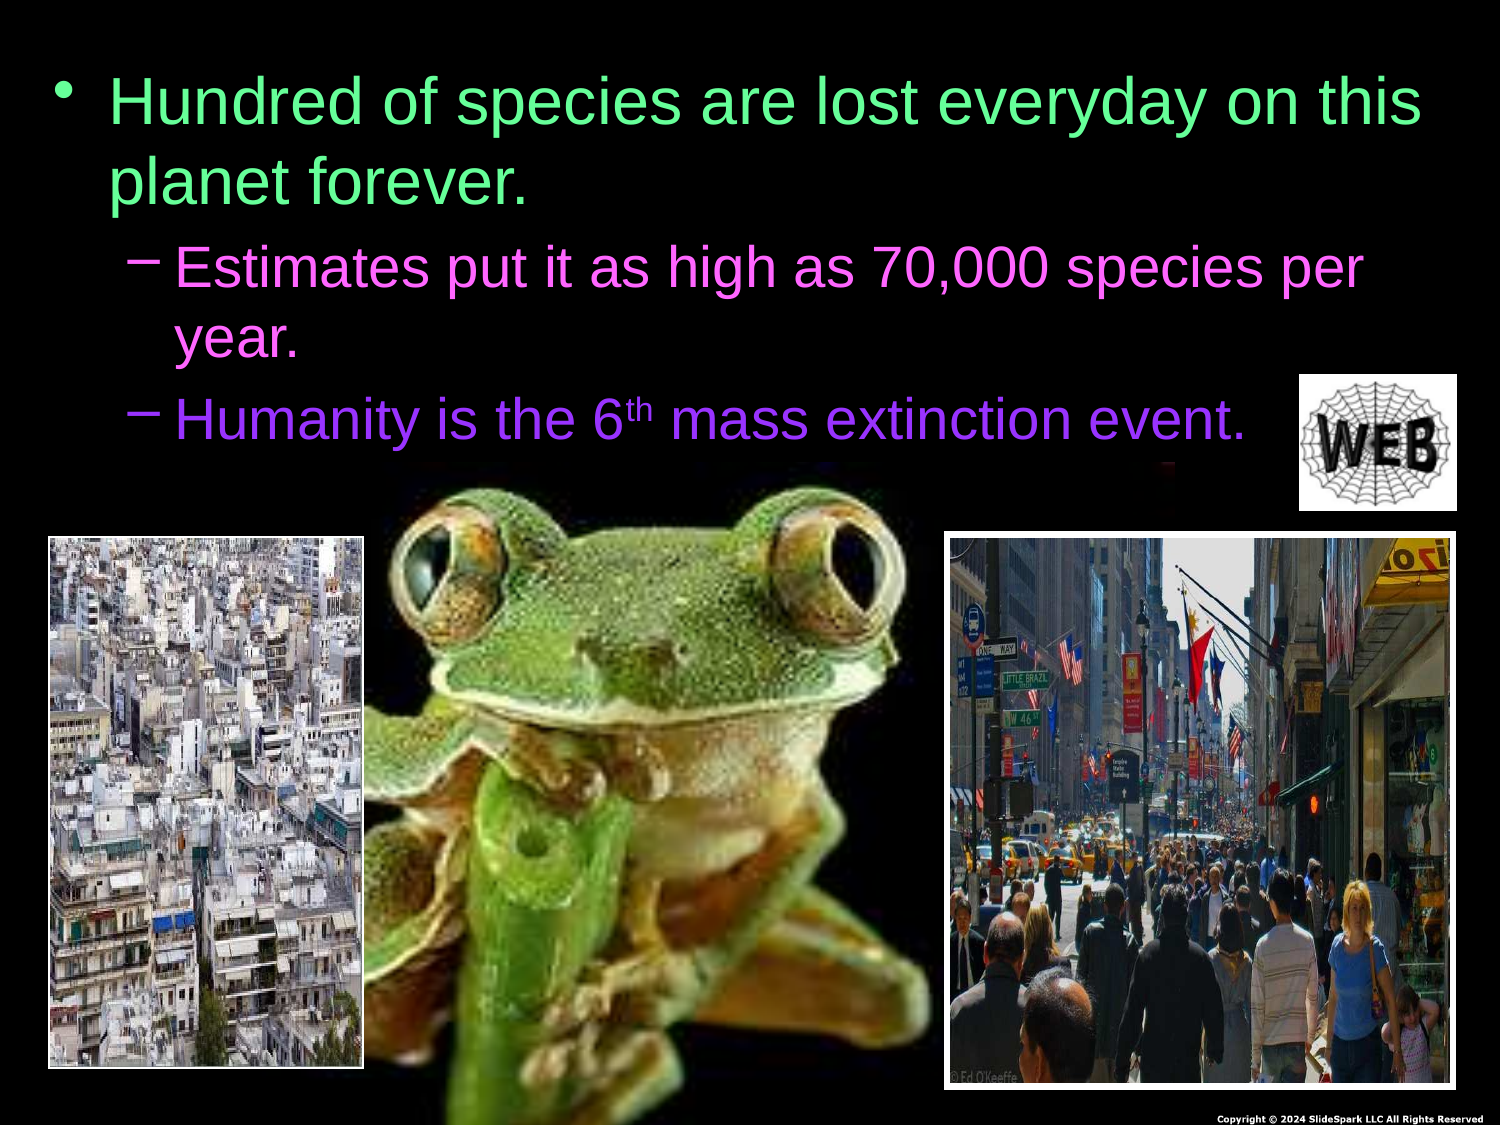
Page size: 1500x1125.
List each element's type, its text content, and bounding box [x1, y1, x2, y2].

picture [1216, 1113, 1486, 1125]
list Hundred of species are lost everyday on this planet forever. Estimates put it as high as 70,000 species per year. Humanity is the 6th mass extinction event. [37, 50, 1450, 1005]
picture [49, 462, 1451, 1125]
picture [1299, 374, 1457, 512]
